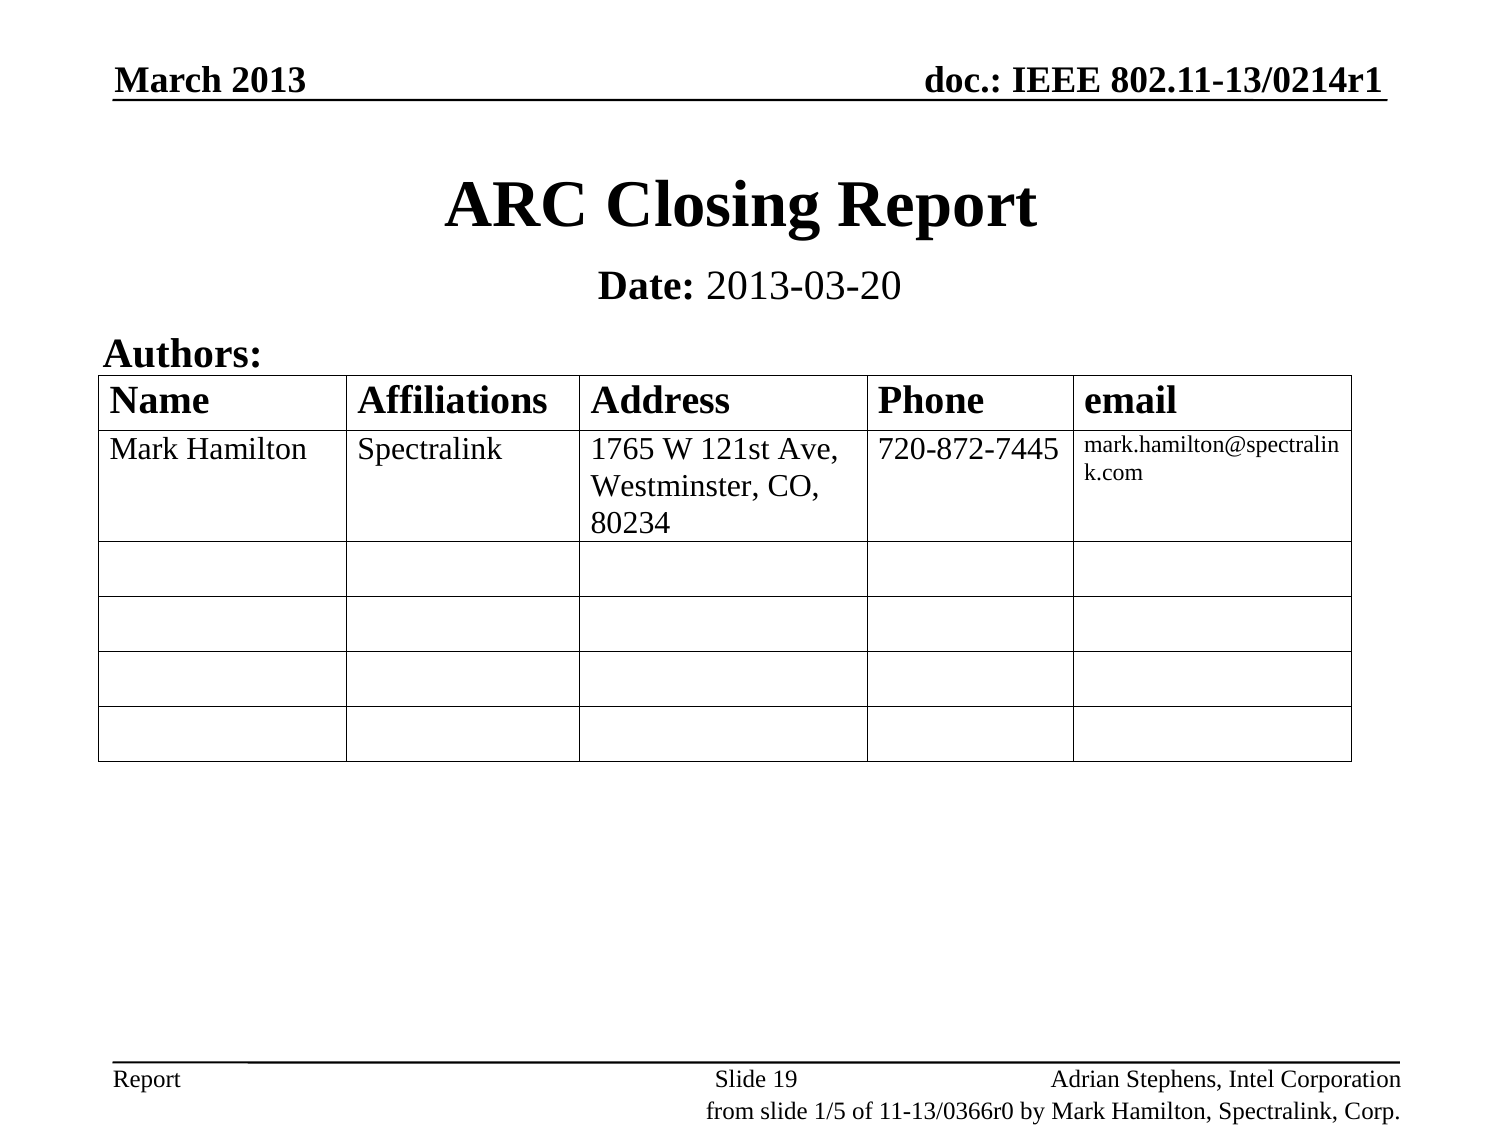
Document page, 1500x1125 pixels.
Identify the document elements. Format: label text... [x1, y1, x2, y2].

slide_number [114, 54, 374, 101]
text_box from slide 1/5 of 11-13/0366r0 by Mark Hamilton, Spectralink, Corp. [343, 1087, 1417, 1125]
list Date: 2013-03-20 [112, 249, 1388, 313]
footer Adrian Stephens, Intel Corporation [1047, 1061, 1402, 1087]
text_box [83, 374, 1382, 810]
slide_number Slide 19 [712, 1061, 800, 1087]
text_box Authors: [87, 318, 325, 373]
title ARC Closing Report [112, 112, 1388, 249]
